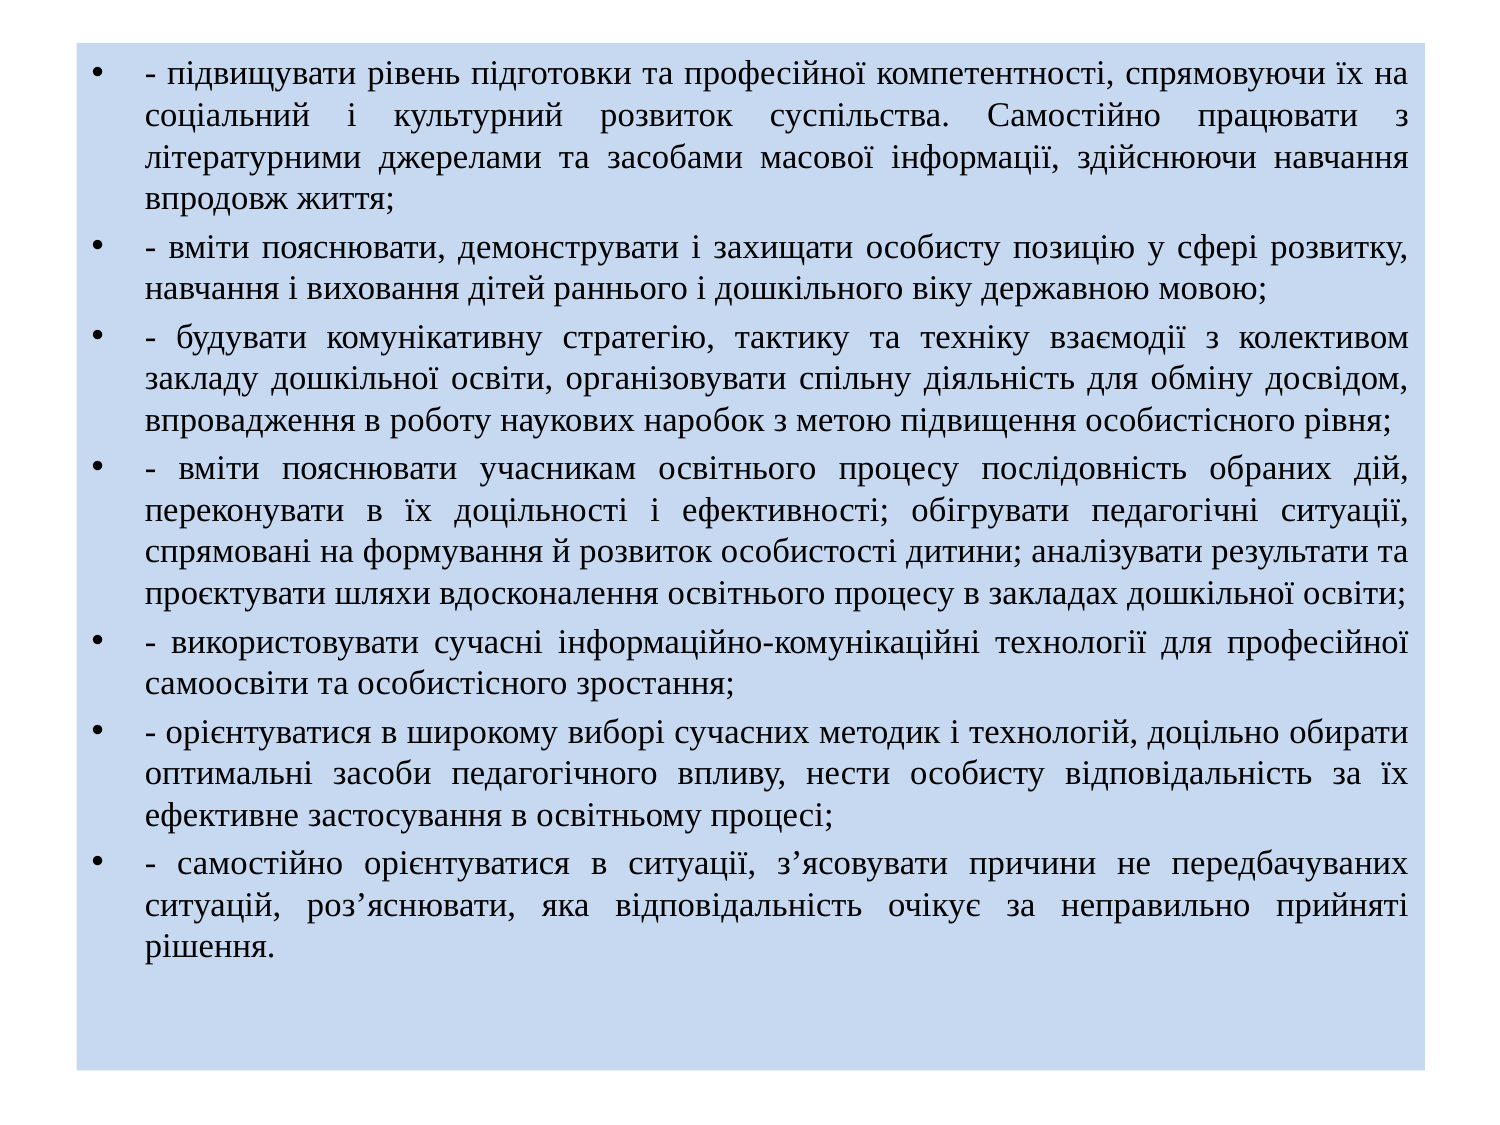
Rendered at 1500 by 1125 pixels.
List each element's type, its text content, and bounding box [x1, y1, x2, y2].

list - підвищувати рівень підготовки та професійної компетентності, спрямовуючи їх на соціальний і культурний розвиток суспільства. Самостійно працювати з літературними джерелами та засобами масової інформації, здійснюючи навчання впродовж життя; - вміти пояснювати, демонструвати і захищати особисту позицію у сфері розвитку, навчання і виховання дітей раннього і дошкільного віку державною мовою; - будувати комунікативну стратегію, тактику та техніку взаємодії з колективом закладу дошкільної освіти, організовувати спільну діяльність для обміну досвідом, впровадження в роботу наукових наробок з метою підвищення особистісного рівня; - вміти пояснювати учасникам освітнього процесу послідовність обраних дій, переконувати в їх доцільності і ефективності; обігрувати педагогічні ситуації, спрямовані на формування й розвиток особистості дитини; аналізувати результати та проєктувати шляхи вдосконалення освітнього процесу в закладах дошкільної освіти; - використовувати сучасні інформаційно-комунікаційні технології для професійної самоосвіти та особистісного зростання; - орієнтуватися в широкому виборі сучасних методик і технологій, доцільно обирати оптимальні засоби педагогічного впливу, нести особисту відповідальність за їх ефективне застосування в освітньому процесі; - самостійно орієнтуватися в ситуації, з’ясовувати причини не передбачуваних ситуацій, роз’яснювати, яка відповідальність очікує за неправильно прийняті рішення. [76, 42, 1425, 1071]
